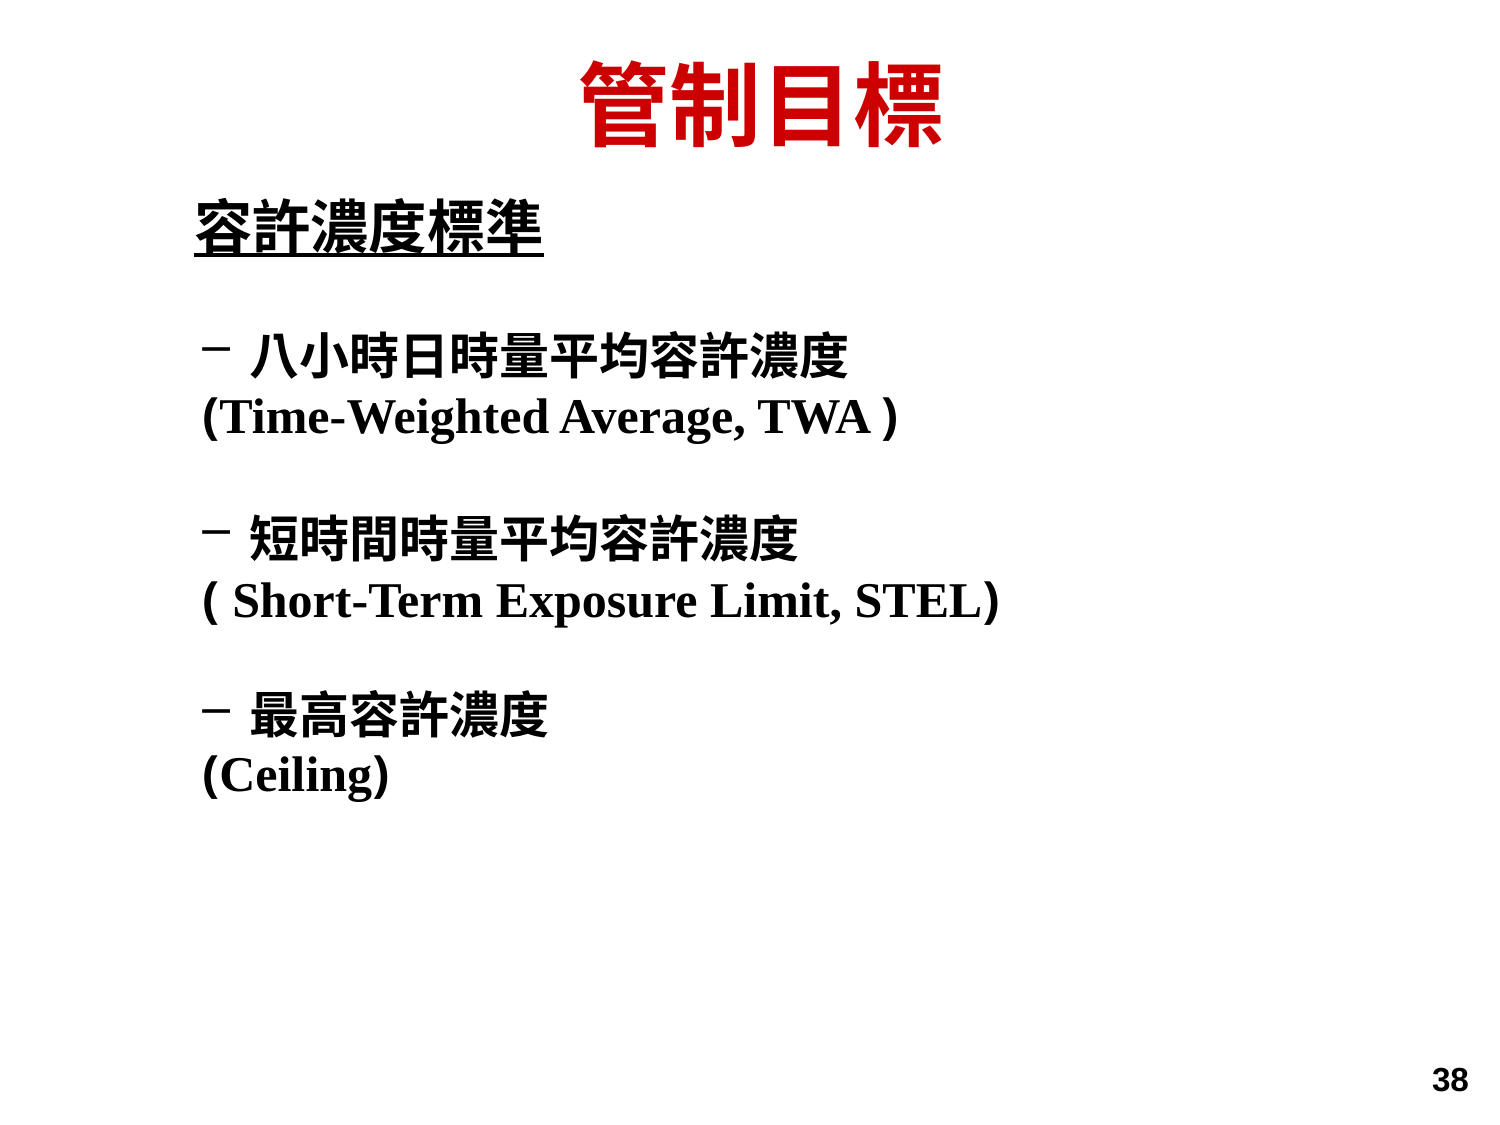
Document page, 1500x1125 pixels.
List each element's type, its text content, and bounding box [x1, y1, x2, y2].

slide_number 38 [1058, 1050, 1485, 1125]
list 容許濃度標準 八小時日時量平均容許濃度 (Time-Weighted Average, TWA ) 短時間時量平均容許濃度 ( Short-Term Exposure Limit, STEL) 最高容許濃度 (Ceiling) [111, 196, 1460, 1059]
title 管制目標 [123, 8, 1400, 196]
